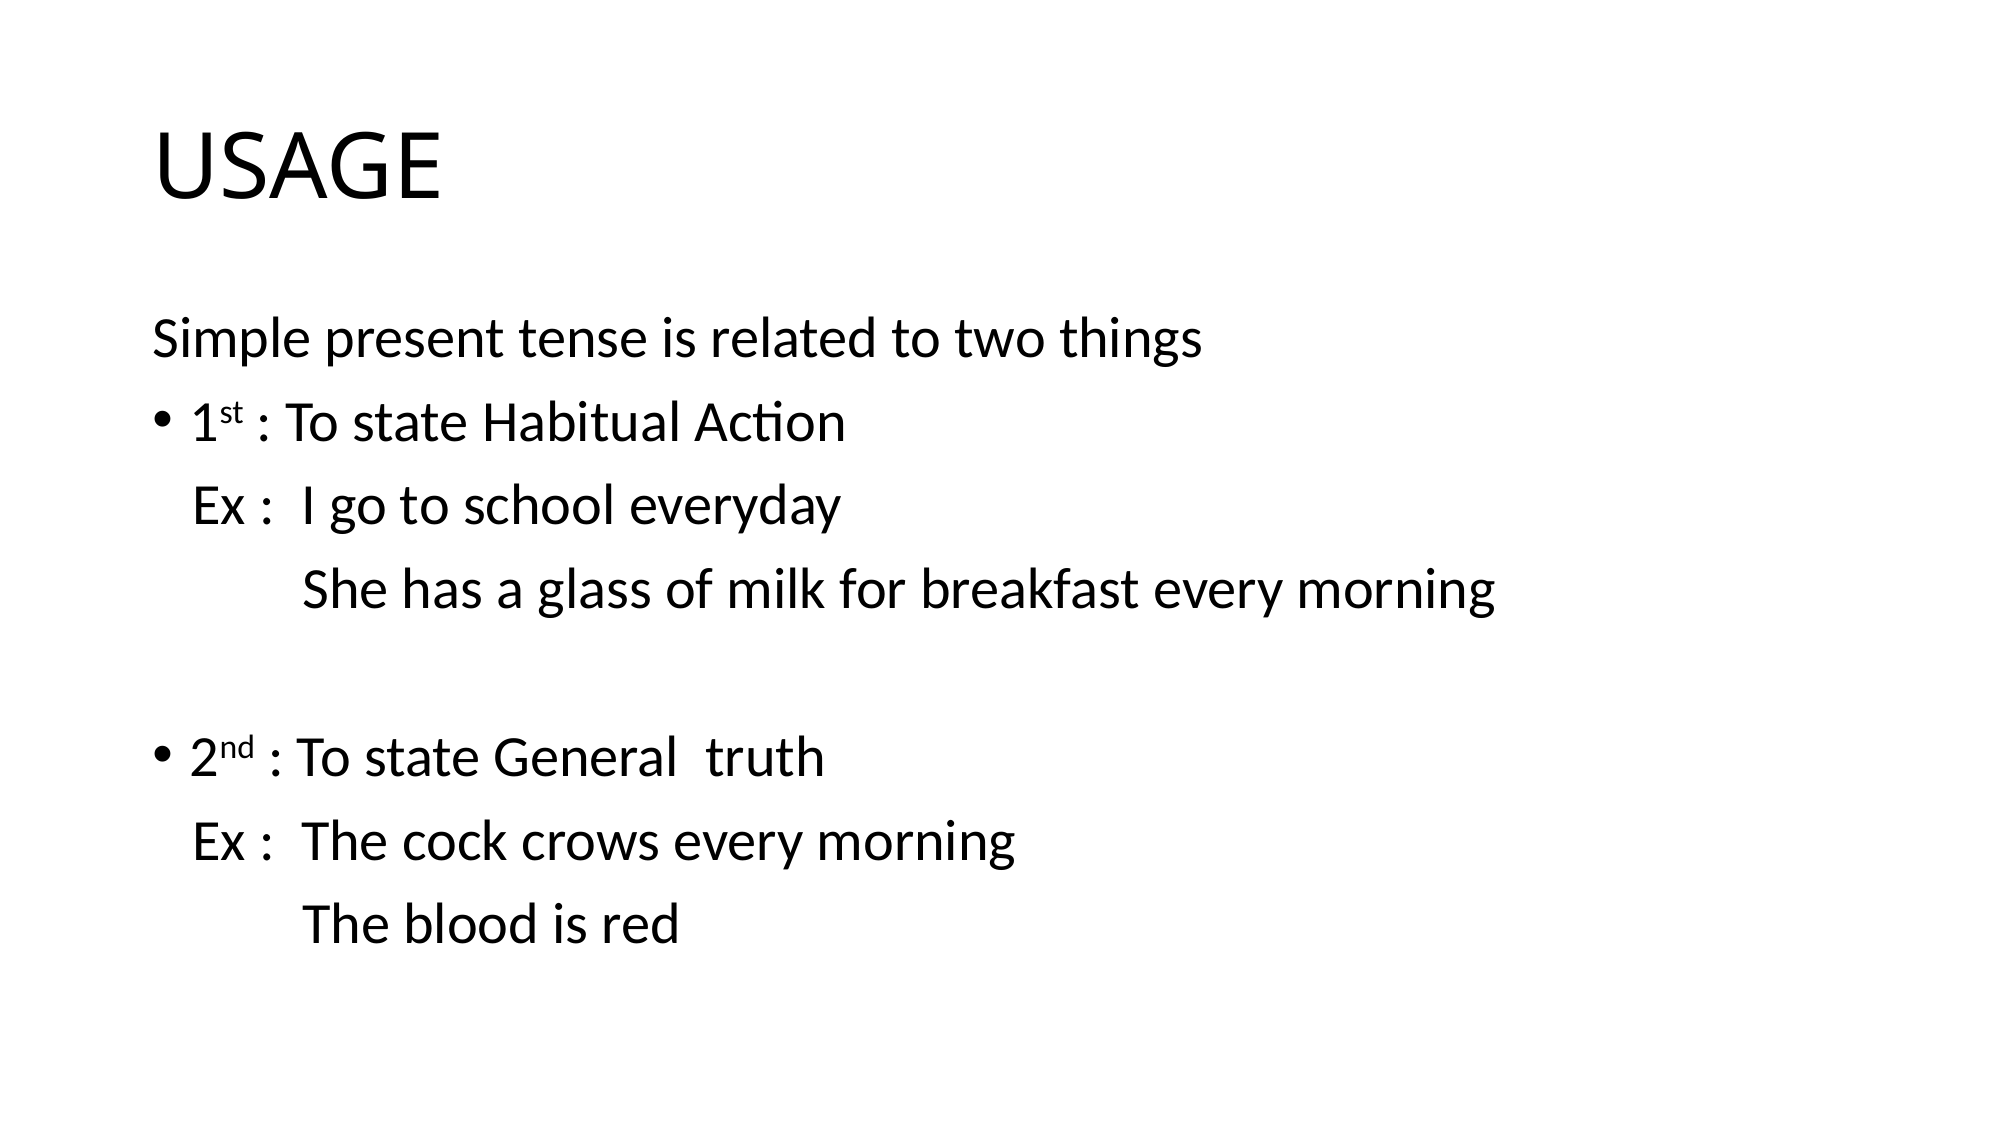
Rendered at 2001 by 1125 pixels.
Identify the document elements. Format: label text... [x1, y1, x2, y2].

list Simple present tense is related to two things 1st : To state Habitual Action Ex : I go to school everyday She has a glass of milk for breakfast every morning 2nd : To state General truth Ex : The cock crows every morning The blood is red [137, 299, 1863, 1014]
title USAGE [137, 59, 1863, 278]
